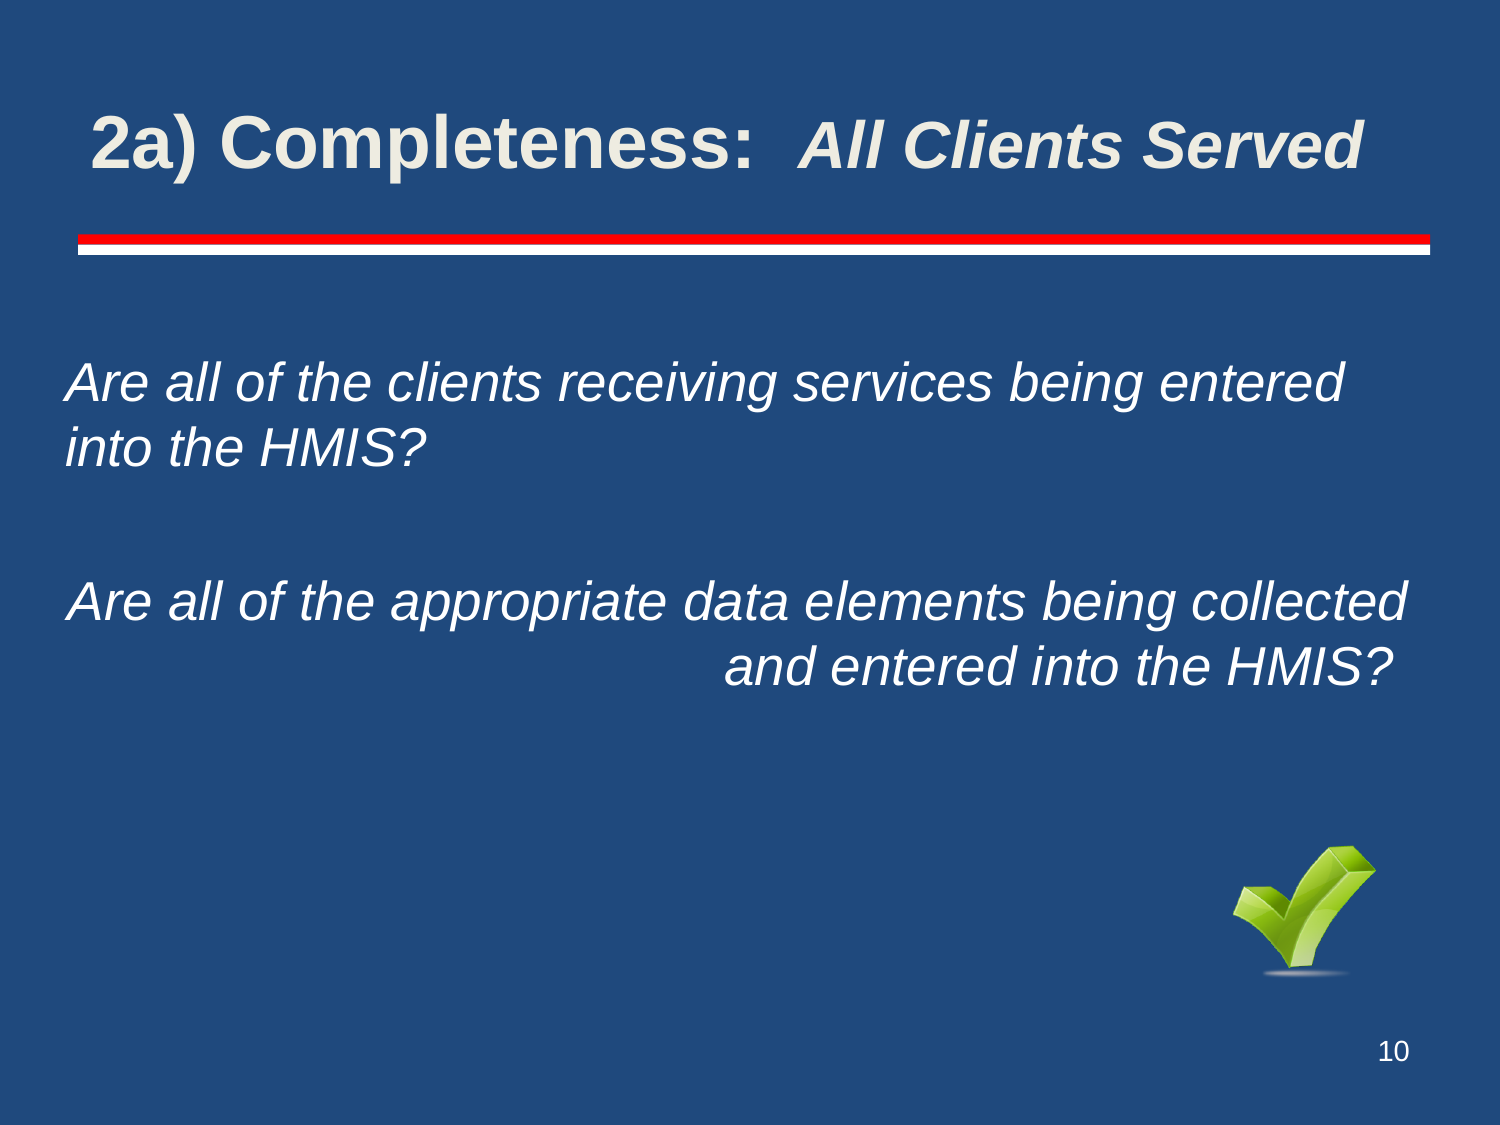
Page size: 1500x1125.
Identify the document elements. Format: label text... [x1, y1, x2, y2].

list Are all of the clients receiving services being entered into the HMIS? Are all of the appropriate data elements being collected and entered into the HMIS? [49, 262, 1426, 863]
picture [1212, 824, 1388, 1001]
title 2a) Completeness: All Clients Served [74, 44, 1426, 233]
slide_number 10 [1074, 1024, 1425, 1103]
